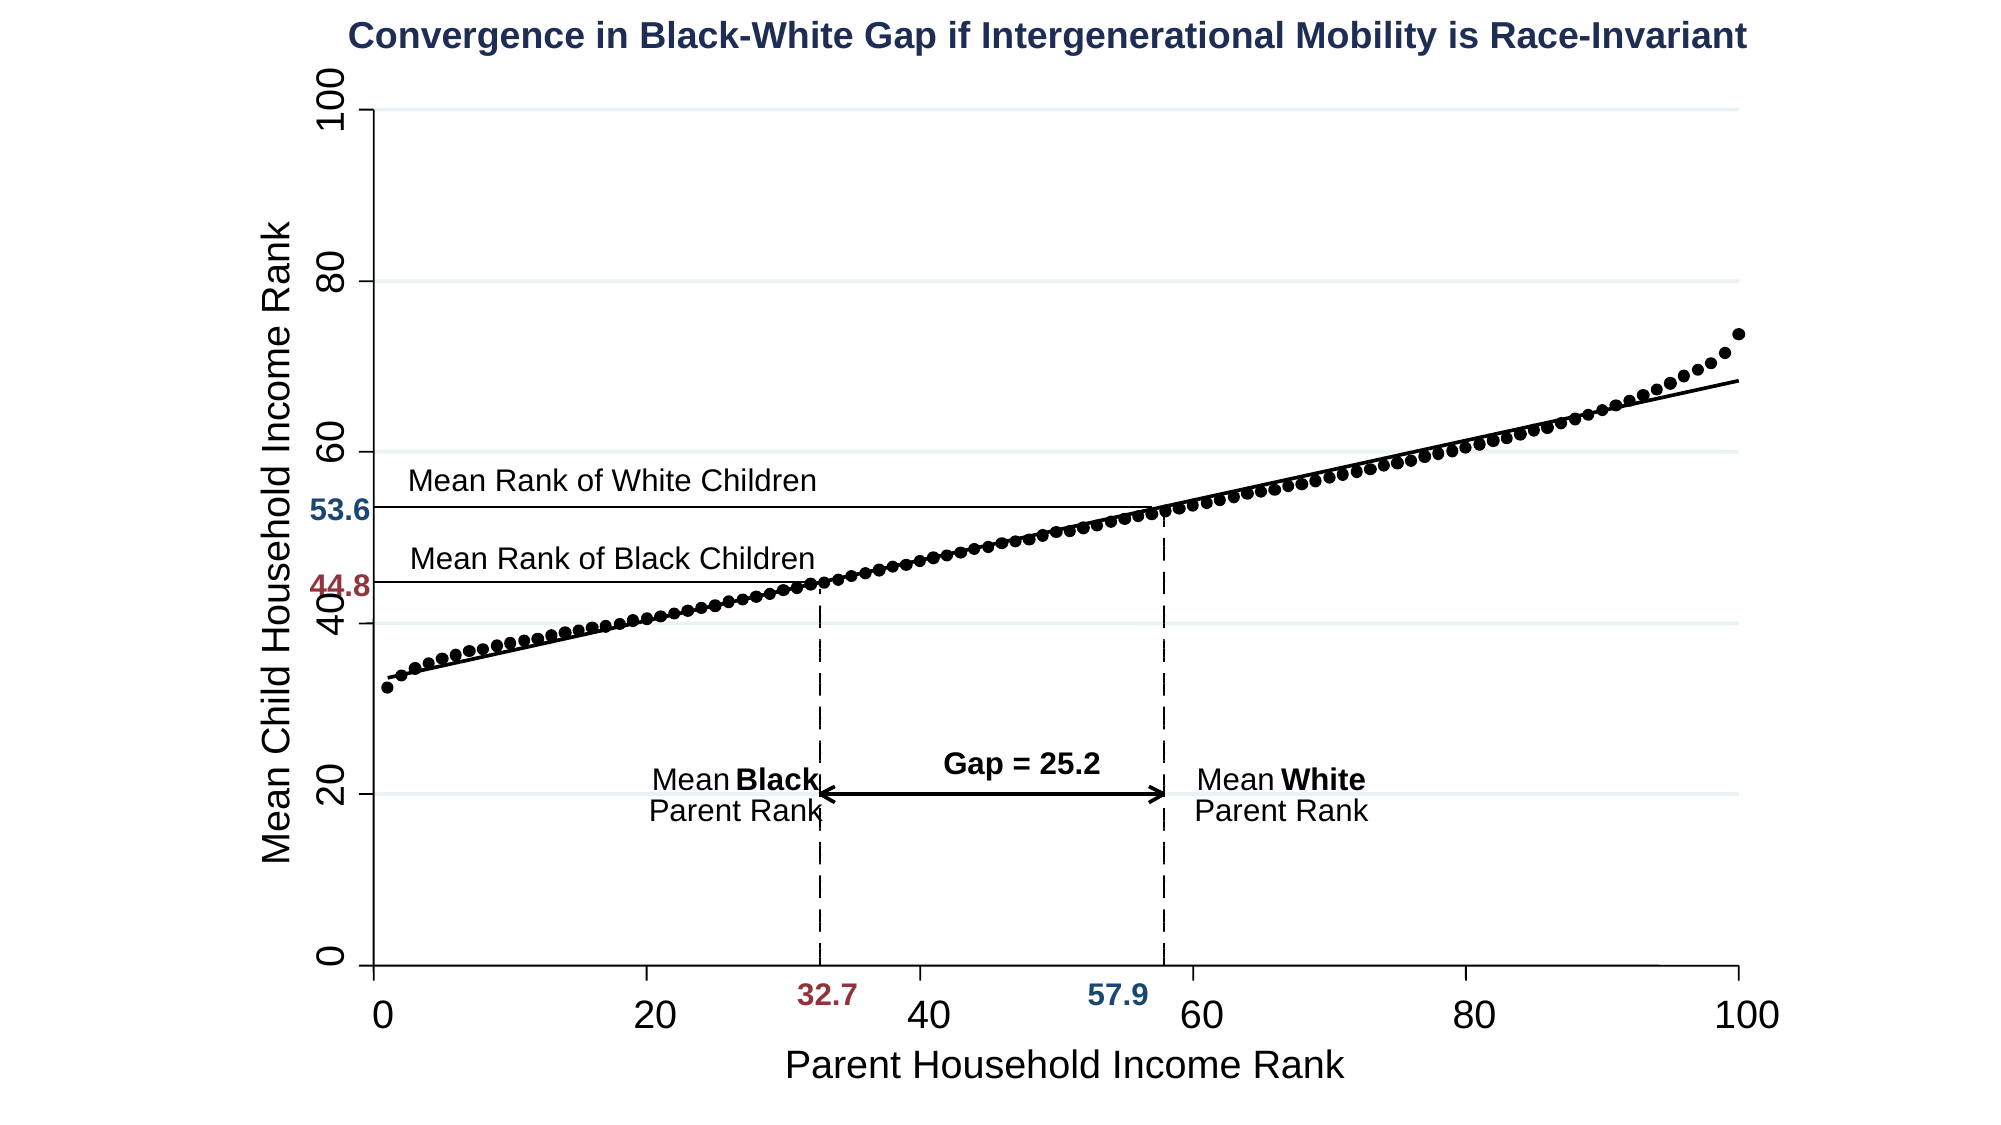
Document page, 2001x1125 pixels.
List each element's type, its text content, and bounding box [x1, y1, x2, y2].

text_box Convergence in Black-White Gap if Intergenerational Mobility is Race-Invariant [298, 3, 1799, 64]
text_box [249, 32, 1789, 1092]
